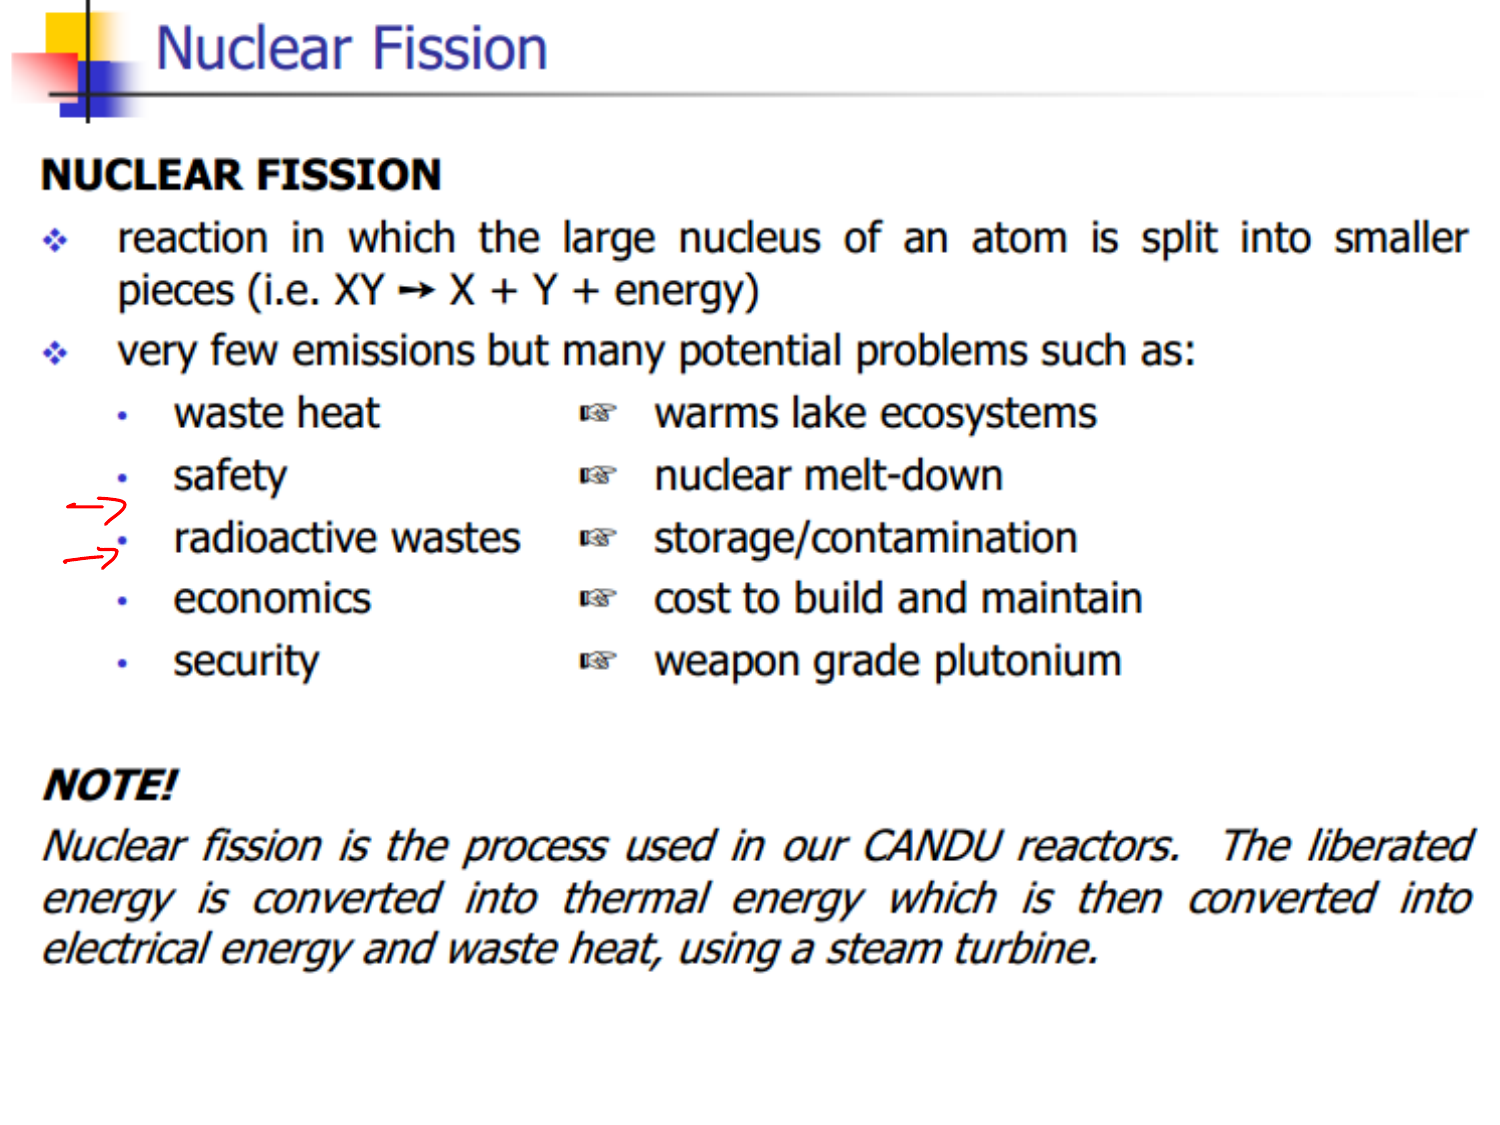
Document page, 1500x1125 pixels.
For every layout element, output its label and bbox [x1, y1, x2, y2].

picture [0, 0, 1500, 1000]
